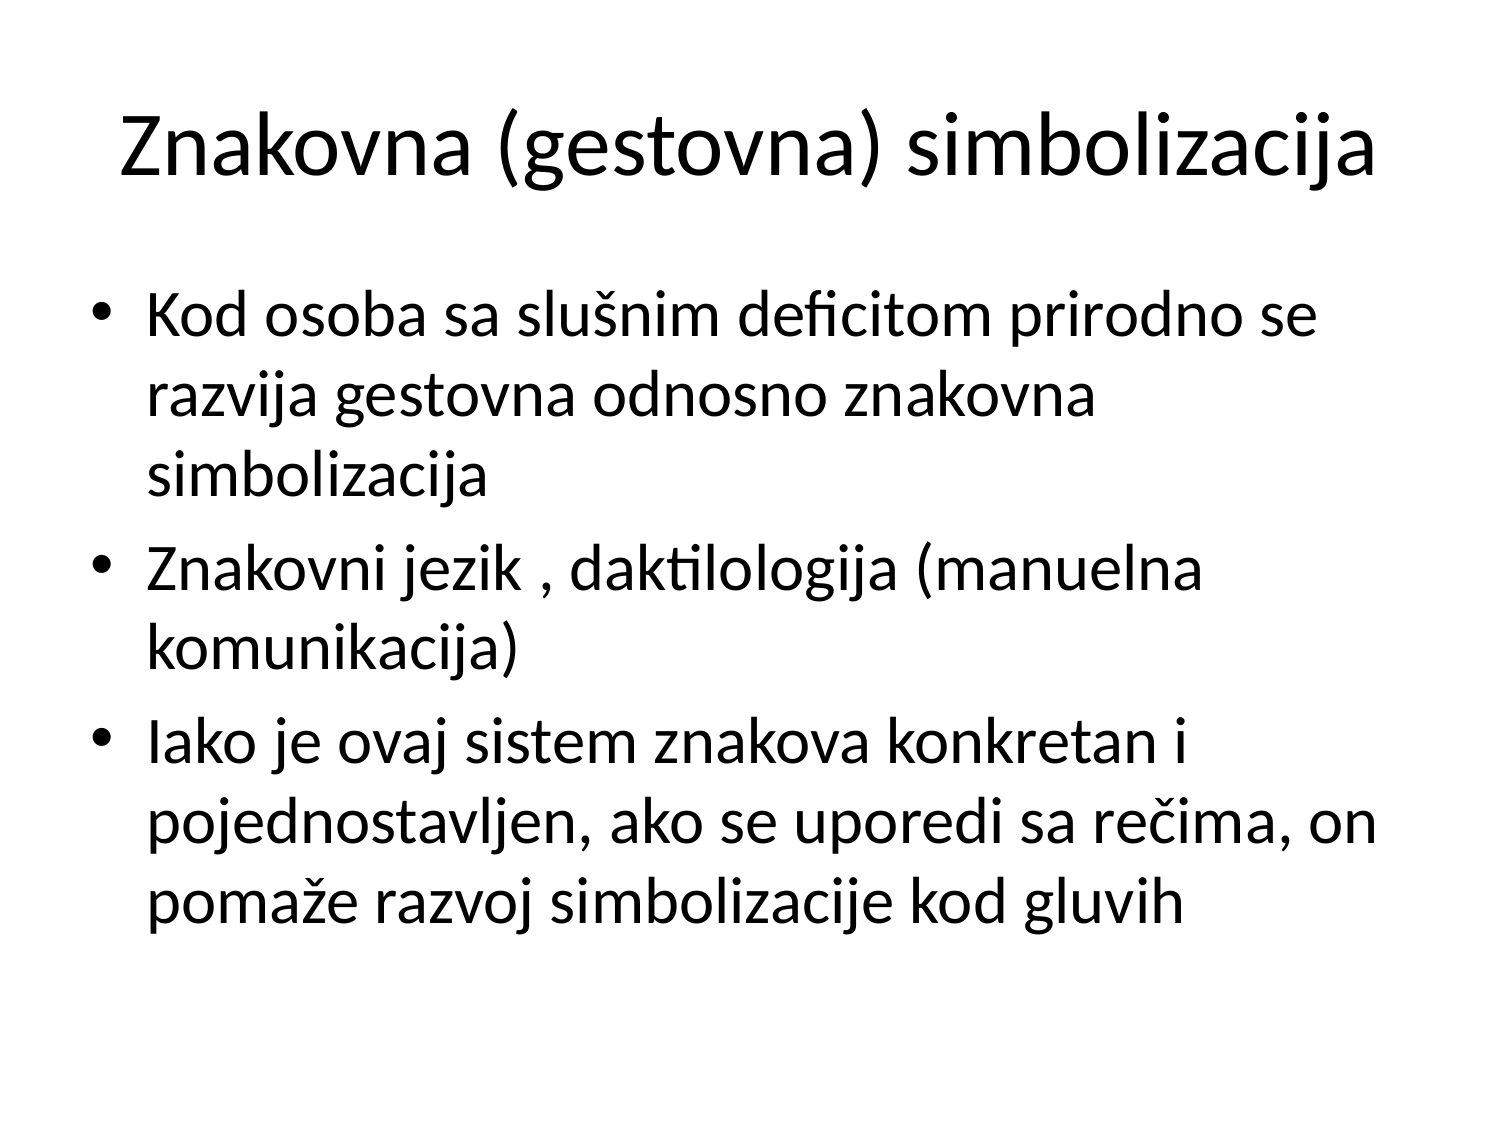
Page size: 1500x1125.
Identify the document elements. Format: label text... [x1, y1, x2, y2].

title Znakovna (gestovna) simbolizacija [75, 45, 1425, 233]
list Kod osoba sa slušnim deficitom prirodno se razvija gestovna odnosno znakovna simbolizacija Znakovni jezik , daktilologija (manuelna komunikacija) Iako je ovaj sistem znakova konkretan i pojednostavljen, ako se uporedi sa rečima, on pomaže razvoj simbolizacije kod gluvih [75, 262, 1425, 1005]
